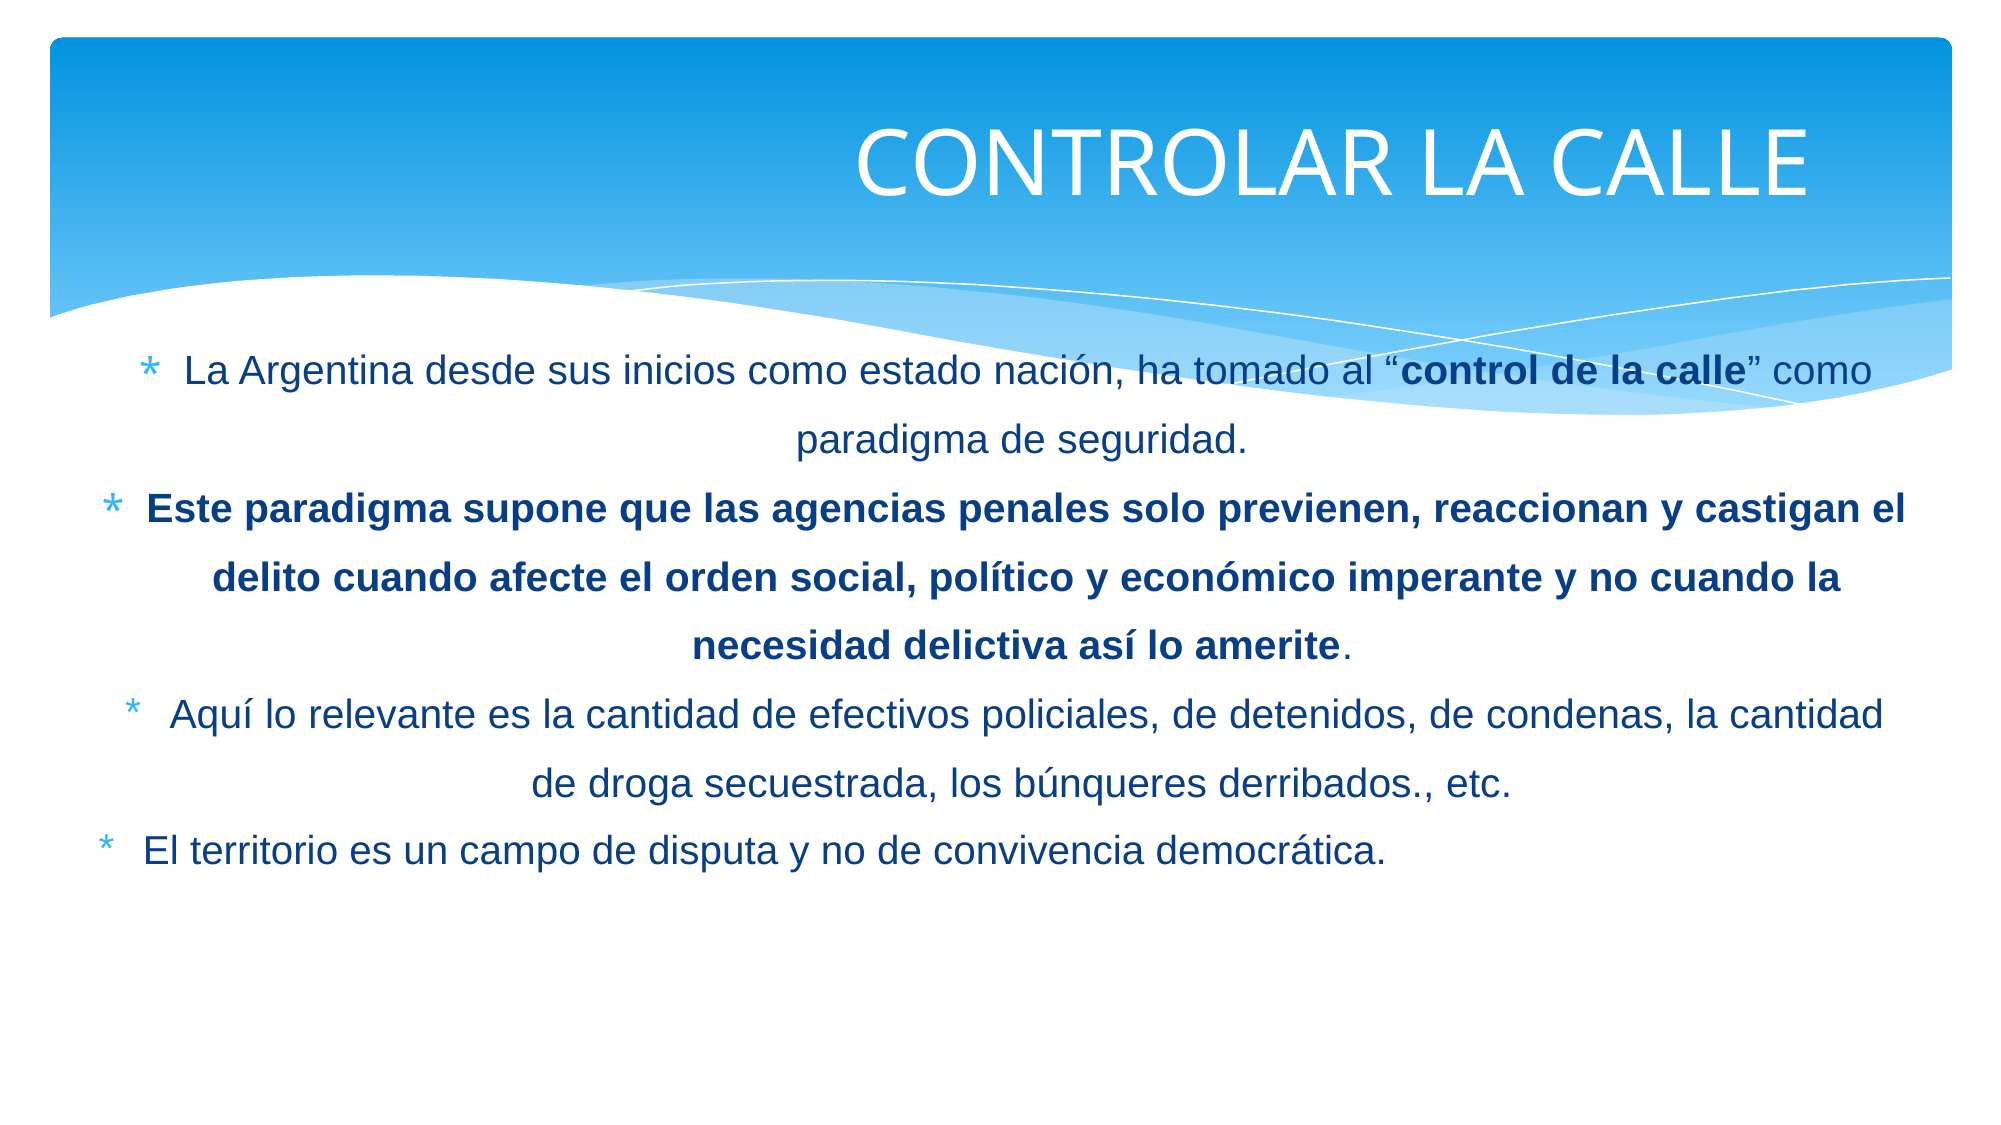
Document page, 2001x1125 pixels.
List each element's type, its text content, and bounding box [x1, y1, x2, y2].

title CONTROLAR LA CALLE [133, 55, 2000, 261]
list La Argentina desde sus inicios como estado nación, ha tomado al “control de la calle” como paradigma de seguridad. Este paradigma supone que las agencias penales solo previenen, reaccionan y castigan el delito cuando afecte el orden social, político y económico imperante y no cuando la necesidad delictiva así lo amerite. Aquí lo relevante es la cantidad de efectivos policiales, de detenidos, de condenas, la cantidad de droga secuestrada, los búnqueres derribados., etc. El territorio es un campo de disputa y no de convivencia democrática. [82, 316, 1929, 1067]
